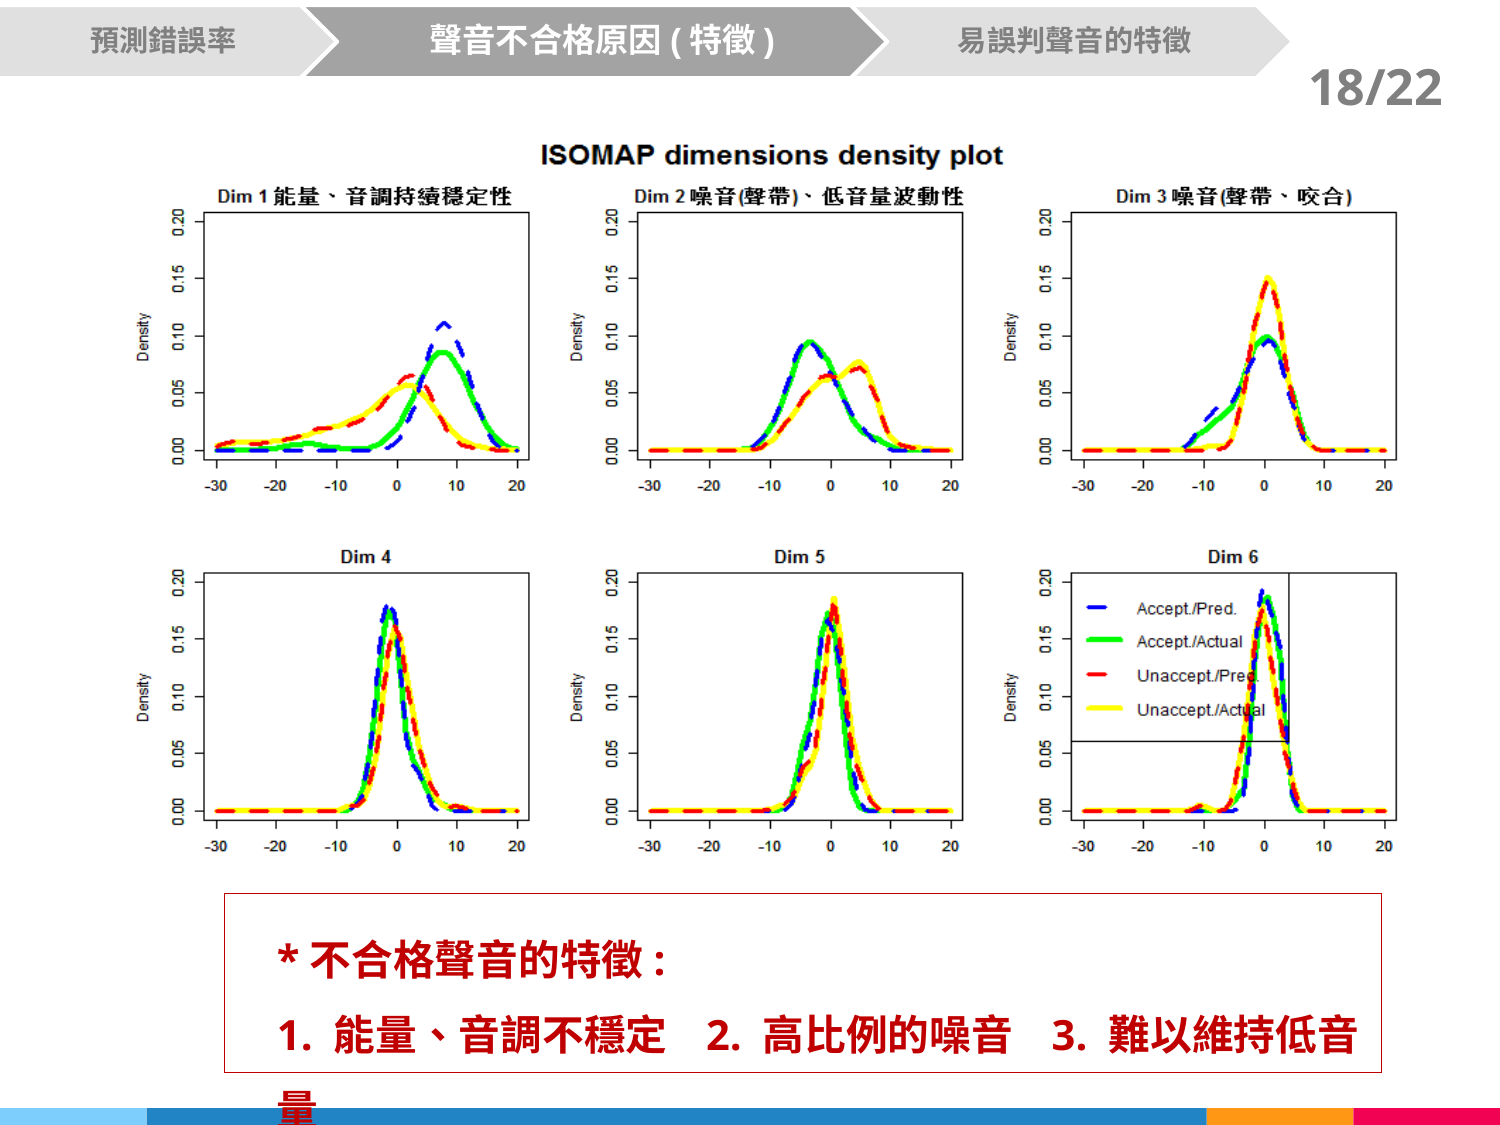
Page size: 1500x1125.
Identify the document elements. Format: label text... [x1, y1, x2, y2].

text_box 18/22 [1293, 47, 1471, 123]
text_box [0, 4, 1294, 79]
picture [123, 136, 1424, 858]
text_box *不合格聲音的特徵: 1. 能量、音調不穩定 2. 高比例的噪音 3. 難以維持低音量 [224, 893, 1382, 1073]
